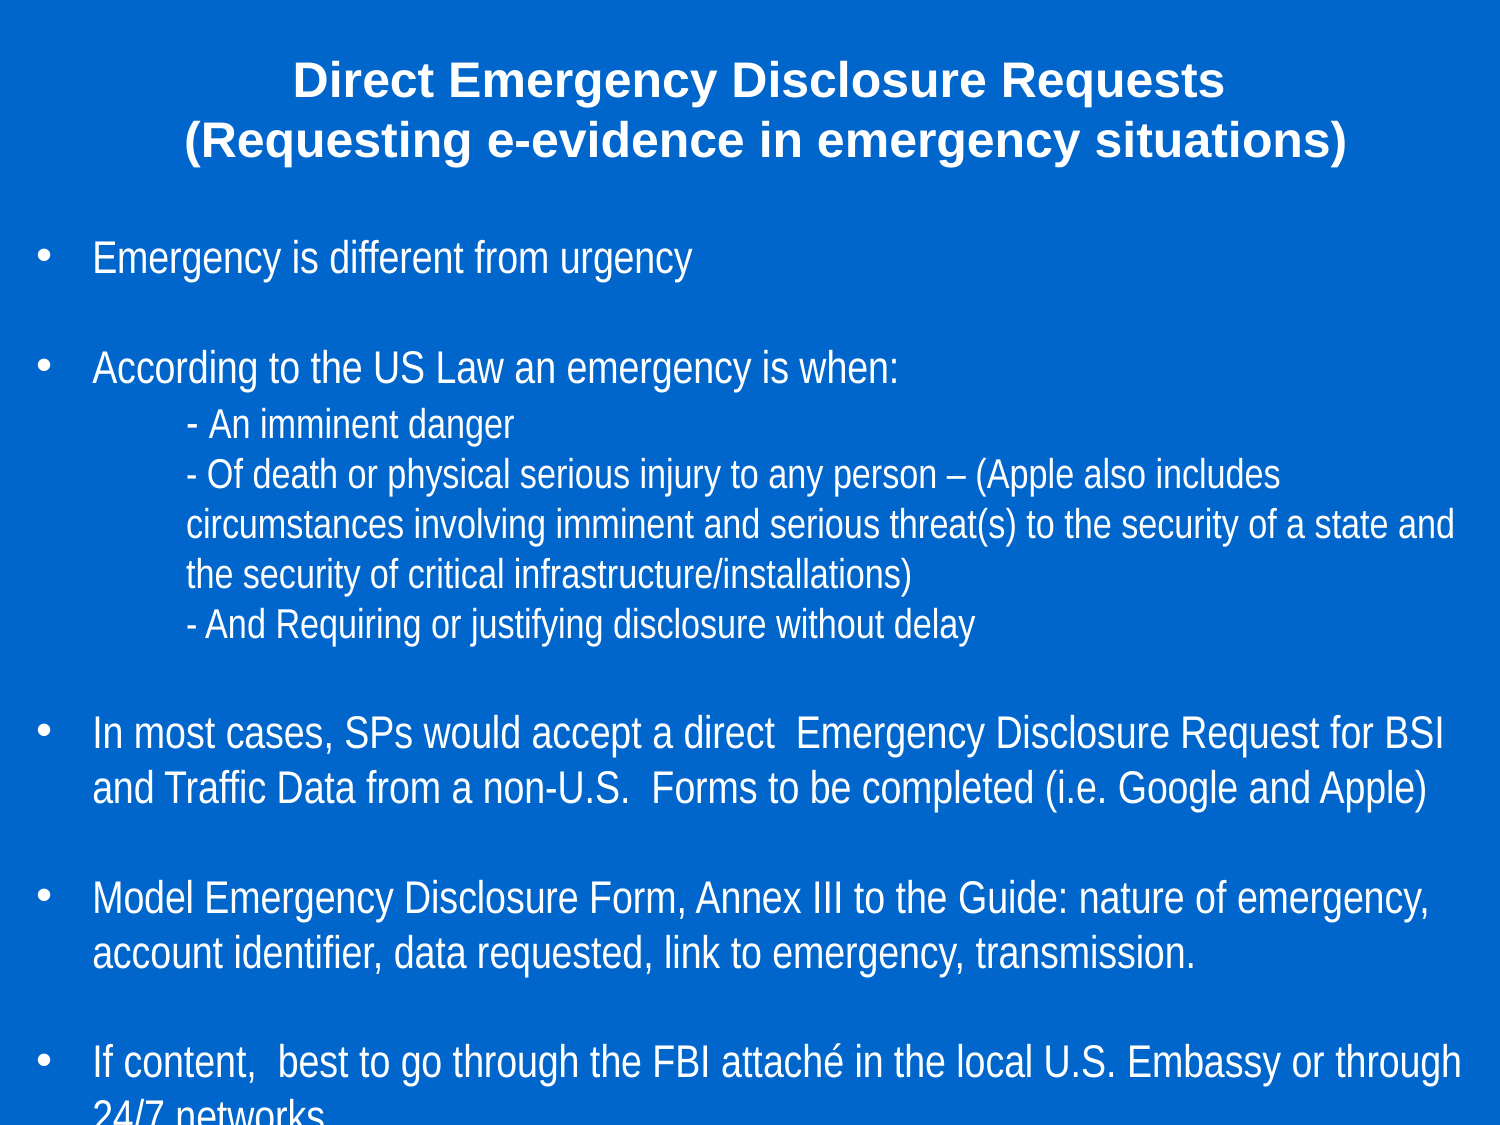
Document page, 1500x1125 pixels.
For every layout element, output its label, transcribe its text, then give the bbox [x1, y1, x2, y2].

text_box Direct Emergency Disclosure Requests (Requesting e-evidence in emergency situations) Emergency is different from urgency According to the US Law an emergency is when: - An imminent danger - Of death or physical serious injury to any person – (Apple also includes circumstances involving imminent and serious threat(s) to the security of a state and the security of critical infrastructure/installations) - And Requiring or justifying disclosure without delay In most cases, SPs would accept a direct Emergency Disclosure Request for BSI and Traffic Data from a non-U.S. Forms to be completed (i.e. Google and Apple) Model Emergency Disclosure Form, Annex III to the Guide: nature of emergency, account identifier, data requested, link to emergency, transmission. If content, best to go through the FBI attaché in the local U.S. Embassy or through 24/7 networks. [21, 0, 1500, 1125]
